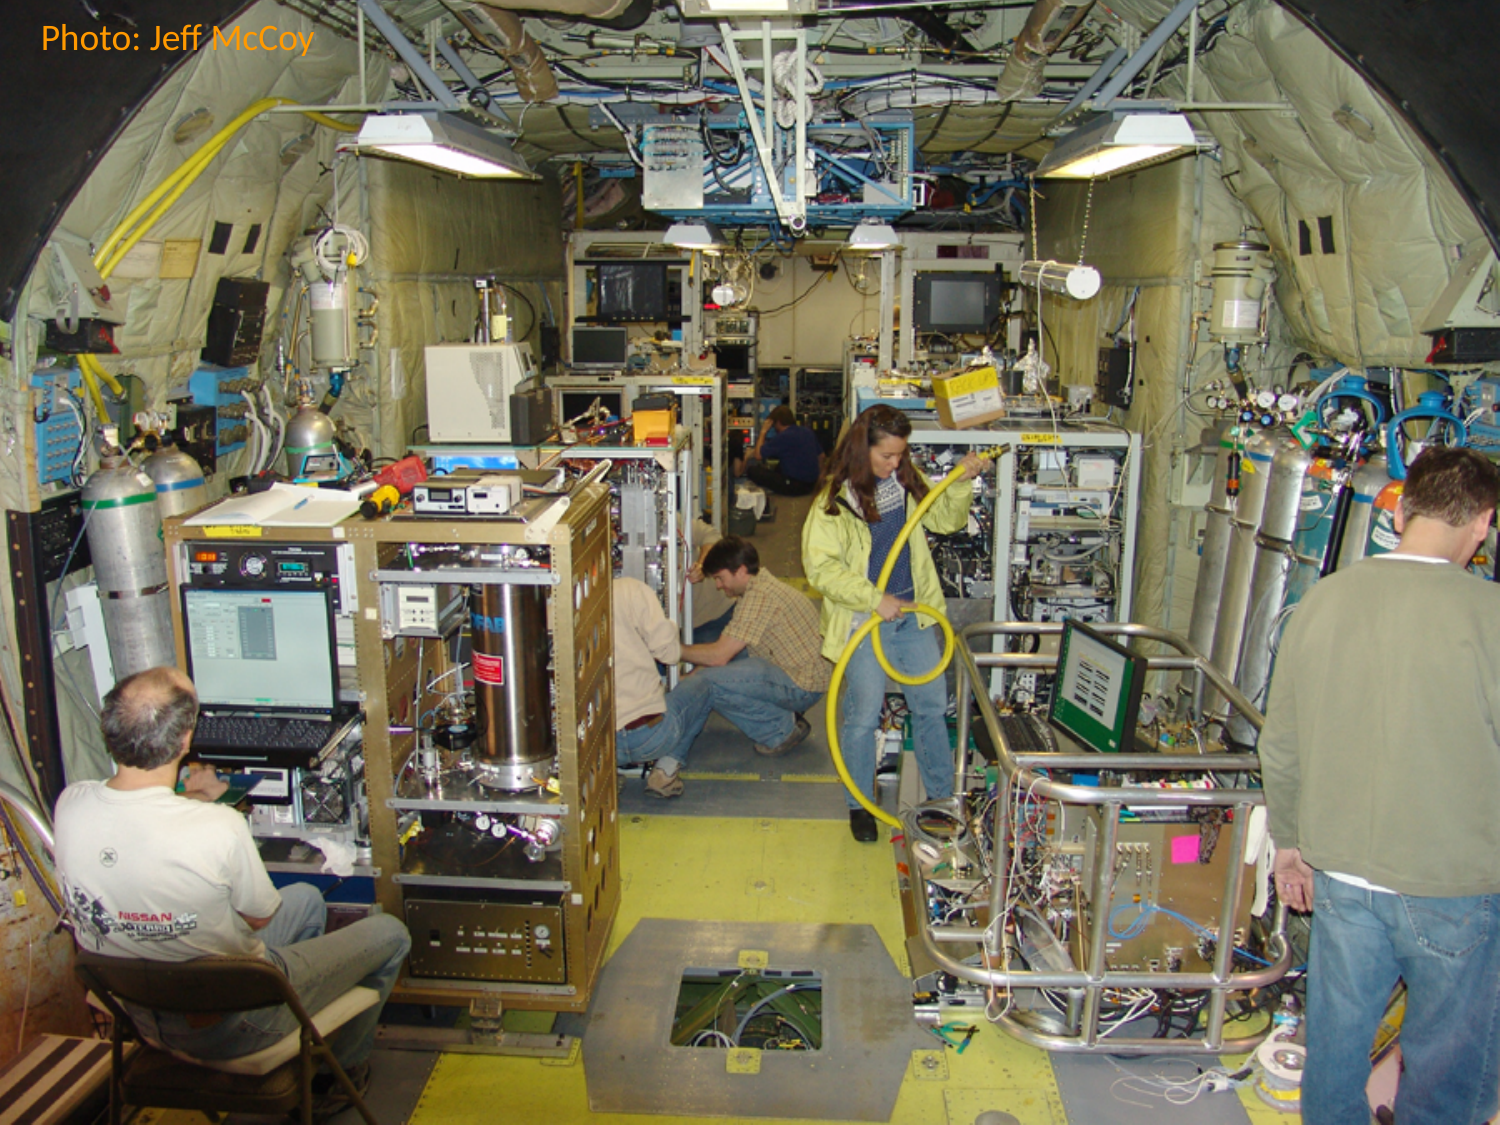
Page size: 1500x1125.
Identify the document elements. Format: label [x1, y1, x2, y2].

list [0, 0, 1500, 1125]
